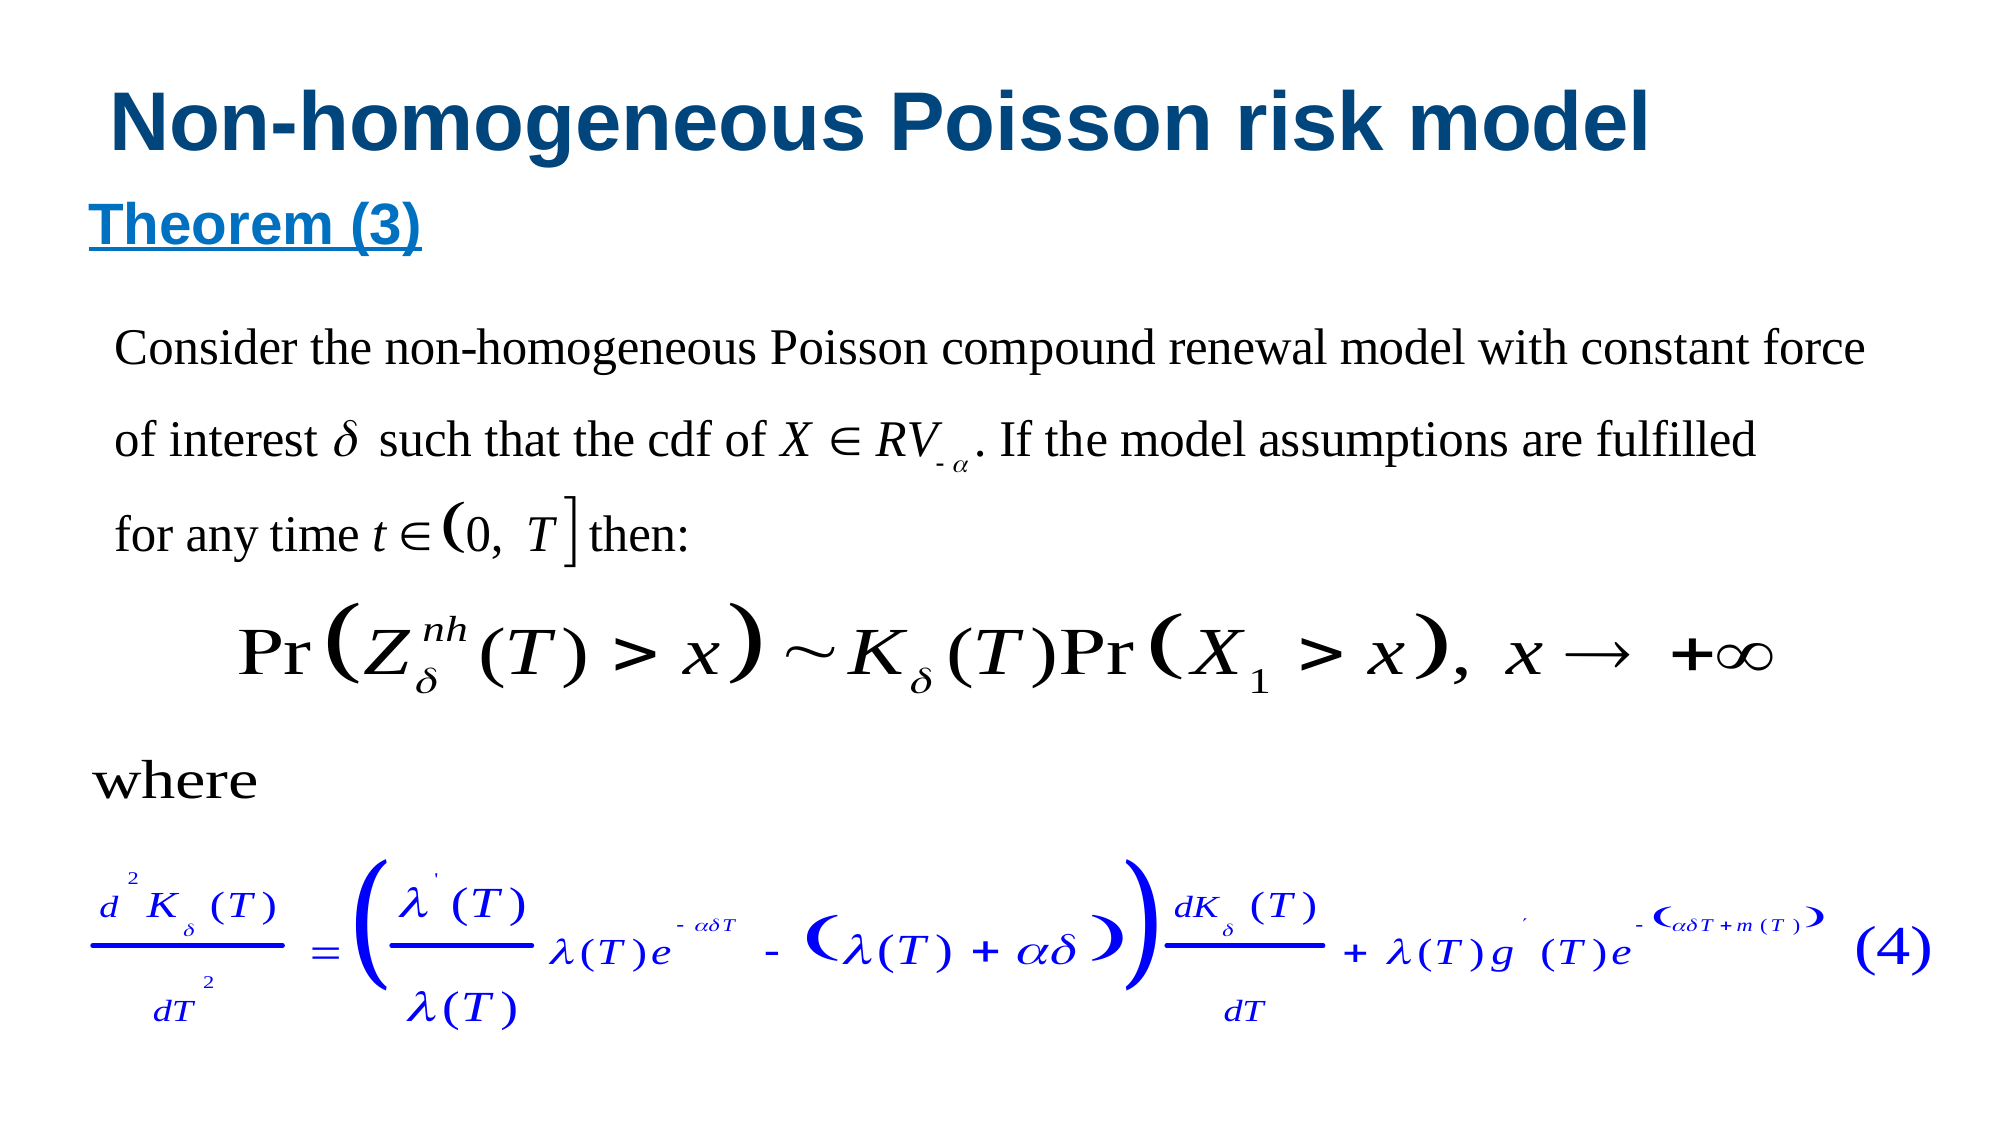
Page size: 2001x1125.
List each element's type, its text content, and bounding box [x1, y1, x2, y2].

list Theorem (3) [73, 186, 1974, 1125]
title Non-homogeneous Poisson risk model [94, 59, 1863, 186]
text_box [105, 312, 1895, 580]
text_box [77, 590, 1950, 1043]
